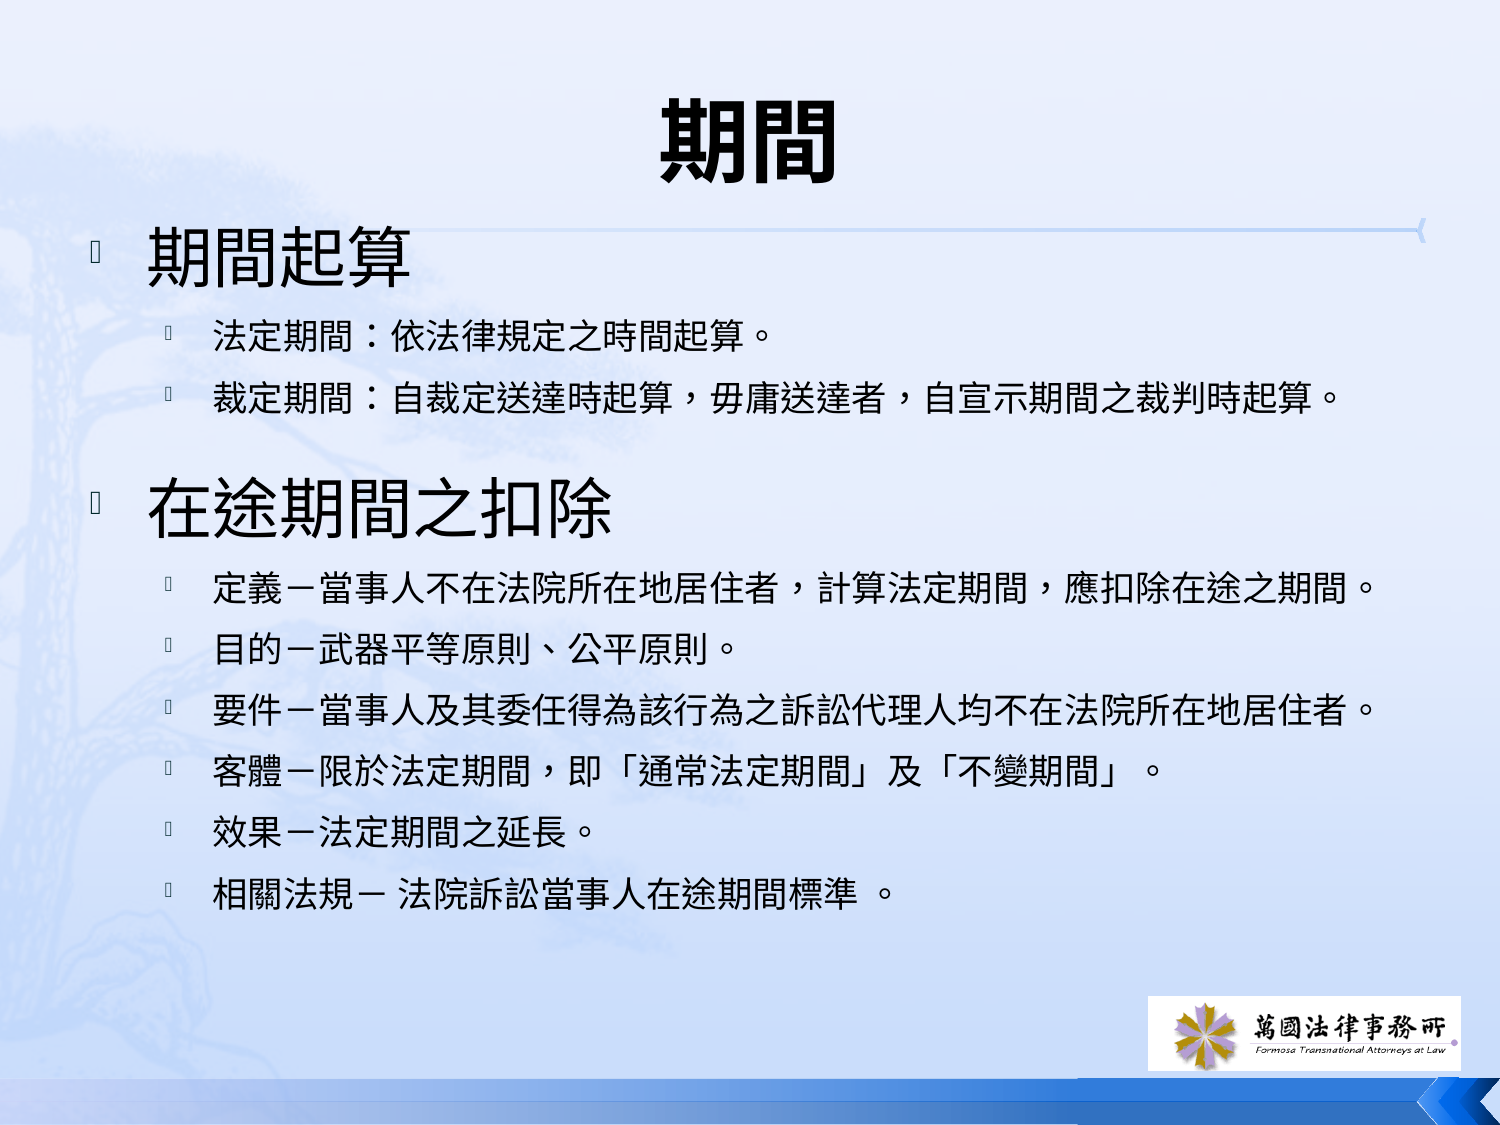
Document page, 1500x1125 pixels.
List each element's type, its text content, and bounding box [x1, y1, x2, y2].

list 期間起算 法定期間：依法律規定之時間起算。 裁定期間：自裁定送達時起算，毋庸送達者，自宣示期間之裁判時起算。 在途期間之扣除 定義－當事人不在法院所在地居住者，計算法定期間，應扣除在途之期間。 目的－武器平等原則、公平原則。 要件－當事人及其委任得為該行為之訴訟代理人均不在法院所在地居住者。 客體－限於法定期間，即「通常法定期間」及「不變期間」。 效果－法定期間之延長。 相關法規－ 法院訴訟當事人在途期間標準 。 [75, 208, 1425, 1005]
title 期間 [75, 45, 1425, 208]
picture [1148, 996, 1461, 1071]
